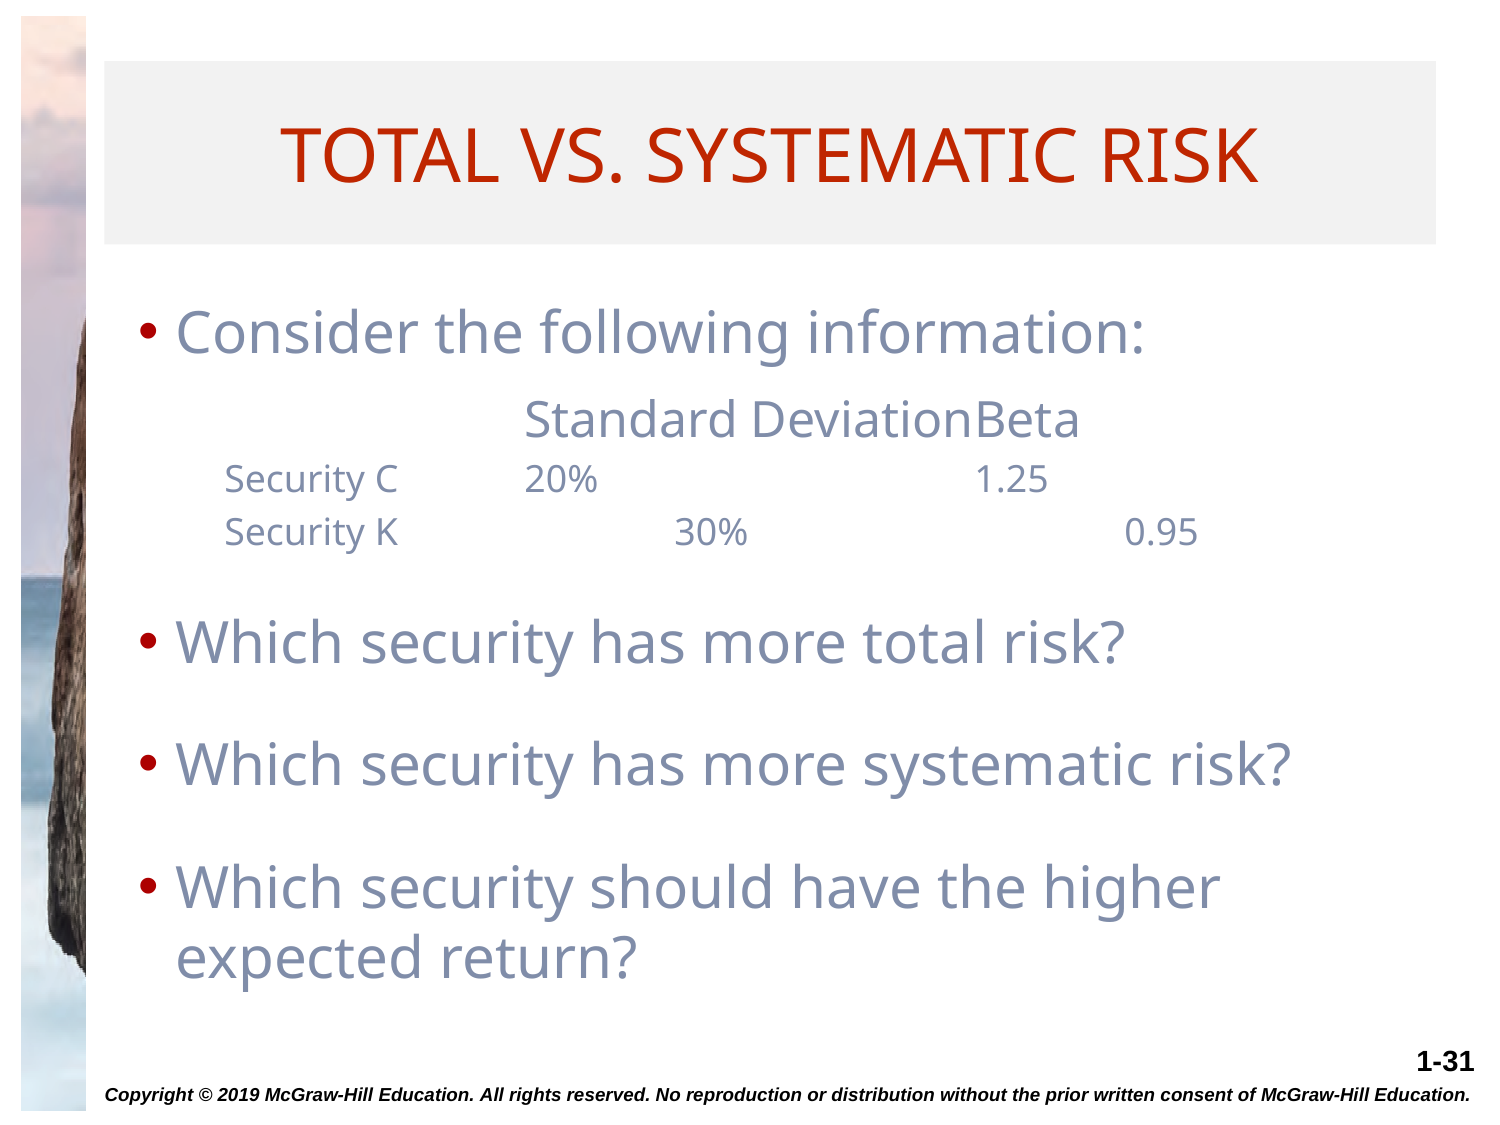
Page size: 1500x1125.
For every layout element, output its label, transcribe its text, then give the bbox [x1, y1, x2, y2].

picture [21, 16, 86, 1111]
footer Copyright © 2019 McGraw-Hill Education. All rights reserved. No reproduction or distribution without the prior written consent of McGraw-Hill Education. [74, 1063, 1500, 1125]
title Total vs. Systematic Risk [104, 61, 1436, 245]
list Consider the following information: Standard Deviation Beta Security C 20% 1.25 Security K 30% 0.95 Which security has more total risk? Which security has more systematic risk? Which security should have the higher expected return? [104, 287, 1436, 1005]
